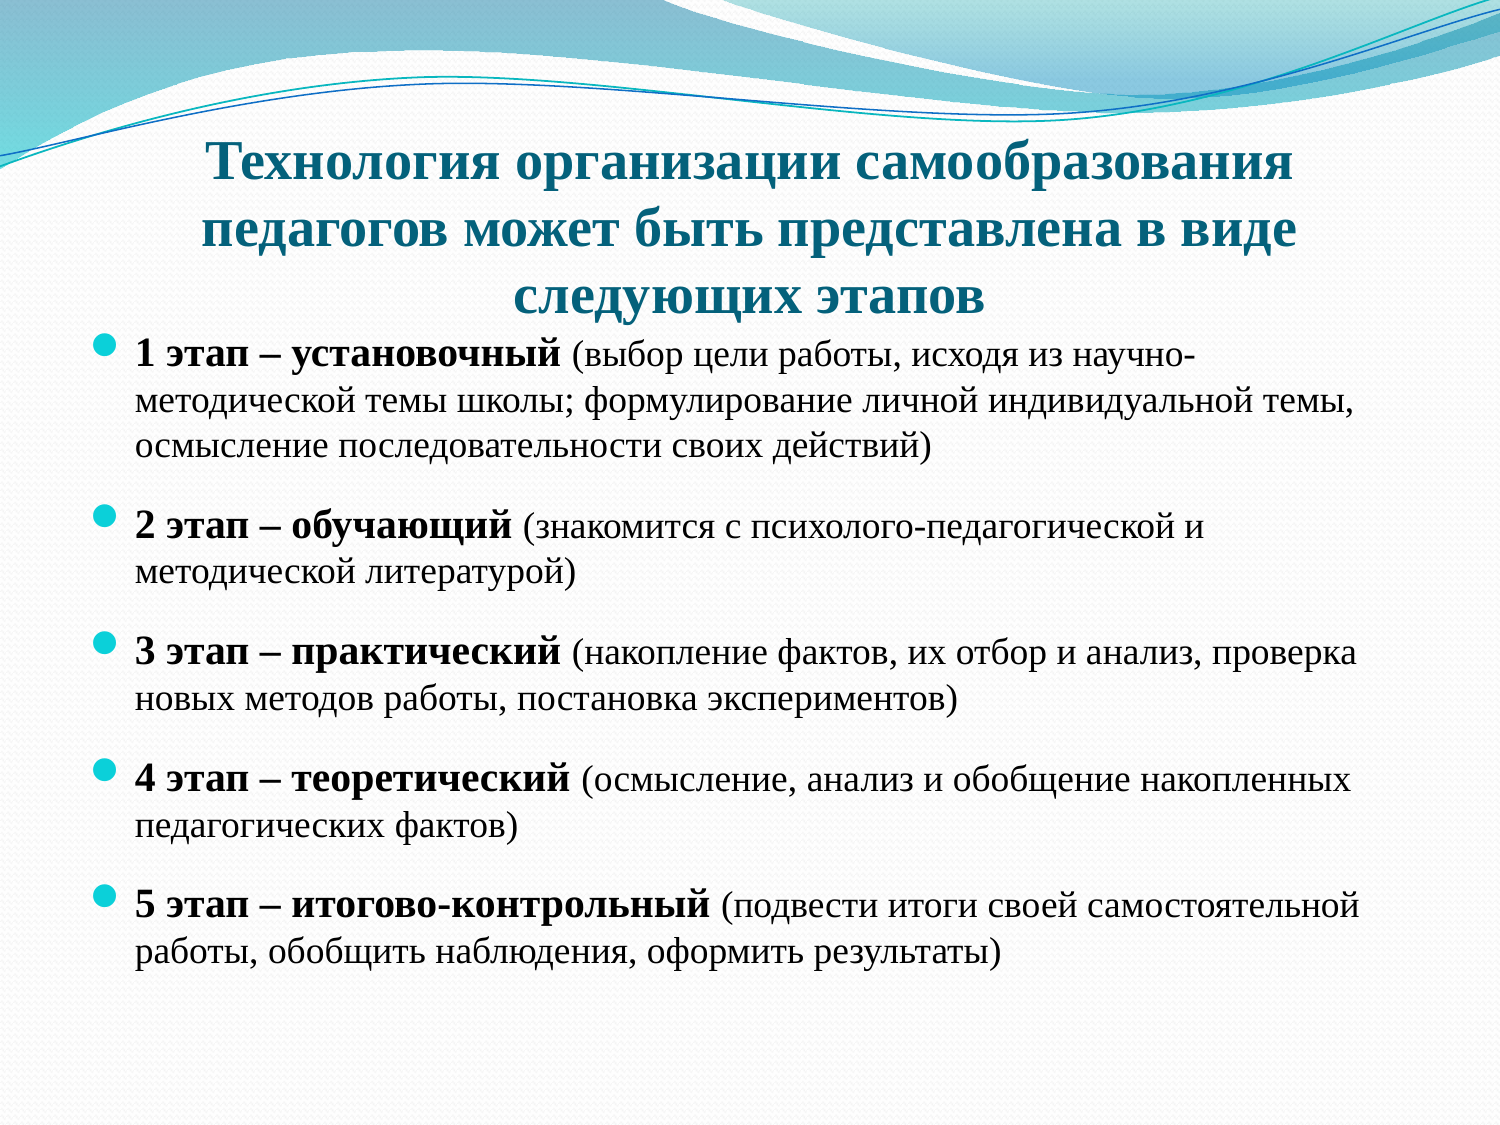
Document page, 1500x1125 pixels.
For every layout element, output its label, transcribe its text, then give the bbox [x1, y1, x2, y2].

list 1 этап – установочный (выбор цели работы, исходя из научно-методической темы школы; формулирование личной индивидуальной темы, осмысление последовательности своих действий) 2 этап – обучающий (знакомится с психолого-педагогической и методической литературой) 3 этап – практический (накопление фактов, их отбор и анализ, проверка новых методов работы, постановка экспериментов) 4 этап – теоретический (осмысление, анализ и обобщение накопленных педагогических фактов) 5 этап – итогово-контрольный (подвести итоги своей самостоятельной работы, обобщить наблюдения, оформить результаты) [75, 317, 1425, 1038]
title Технология организации самообразования педагогов может быть представлена в виде следующих этапов [75, 115, 1425, 317]
